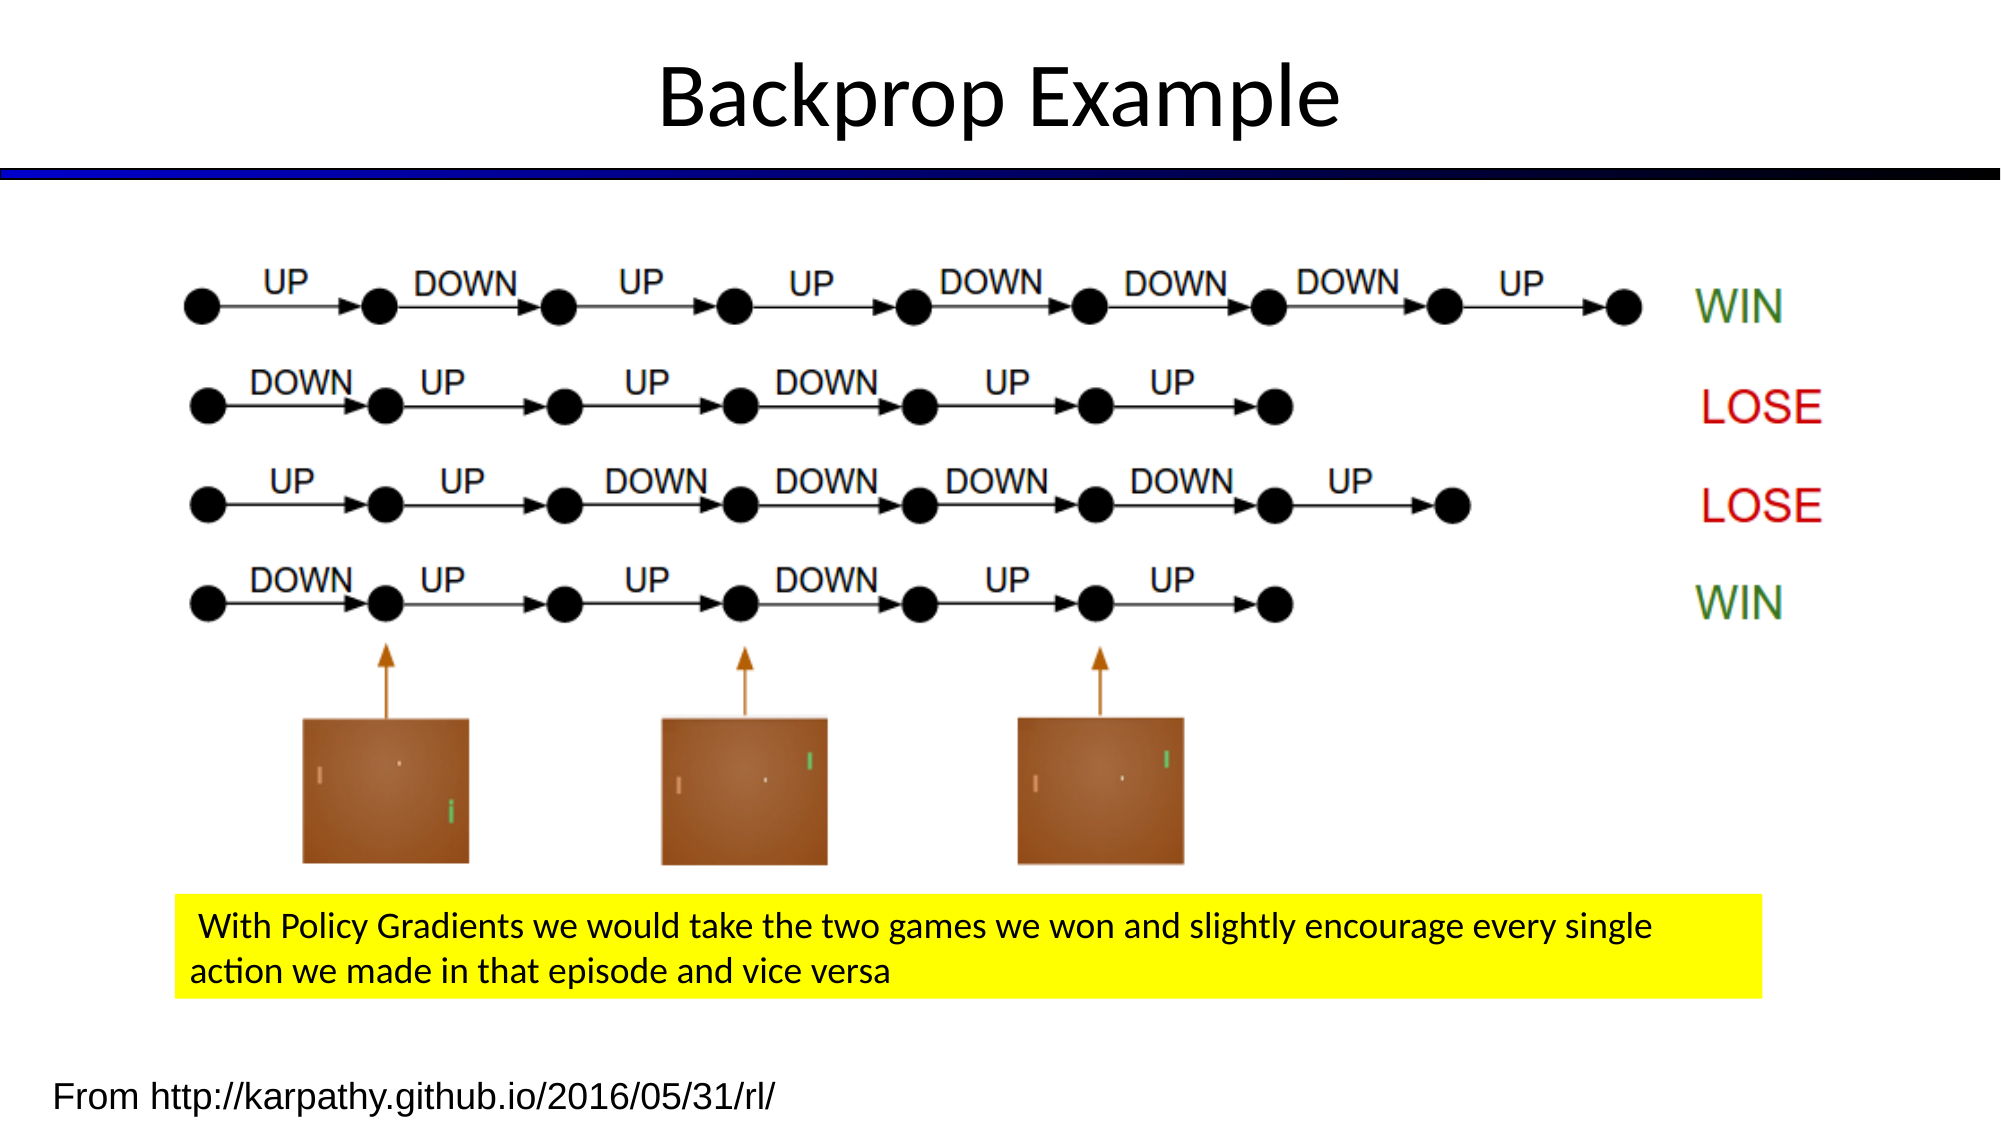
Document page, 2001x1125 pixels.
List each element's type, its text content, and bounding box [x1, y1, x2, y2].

text_box With Policy Gradients we would take the two games we won and slightly encourage every single action we made in that episode and vice versa [174, 900, 1763, 999]
title Backprop Example [0, 0, 2000, 184]
text_box From http://karpathy.github.io/2016/05/31/rl/ [37, 1064, 1075, 1125]
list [154, 237, 1851, 889]
